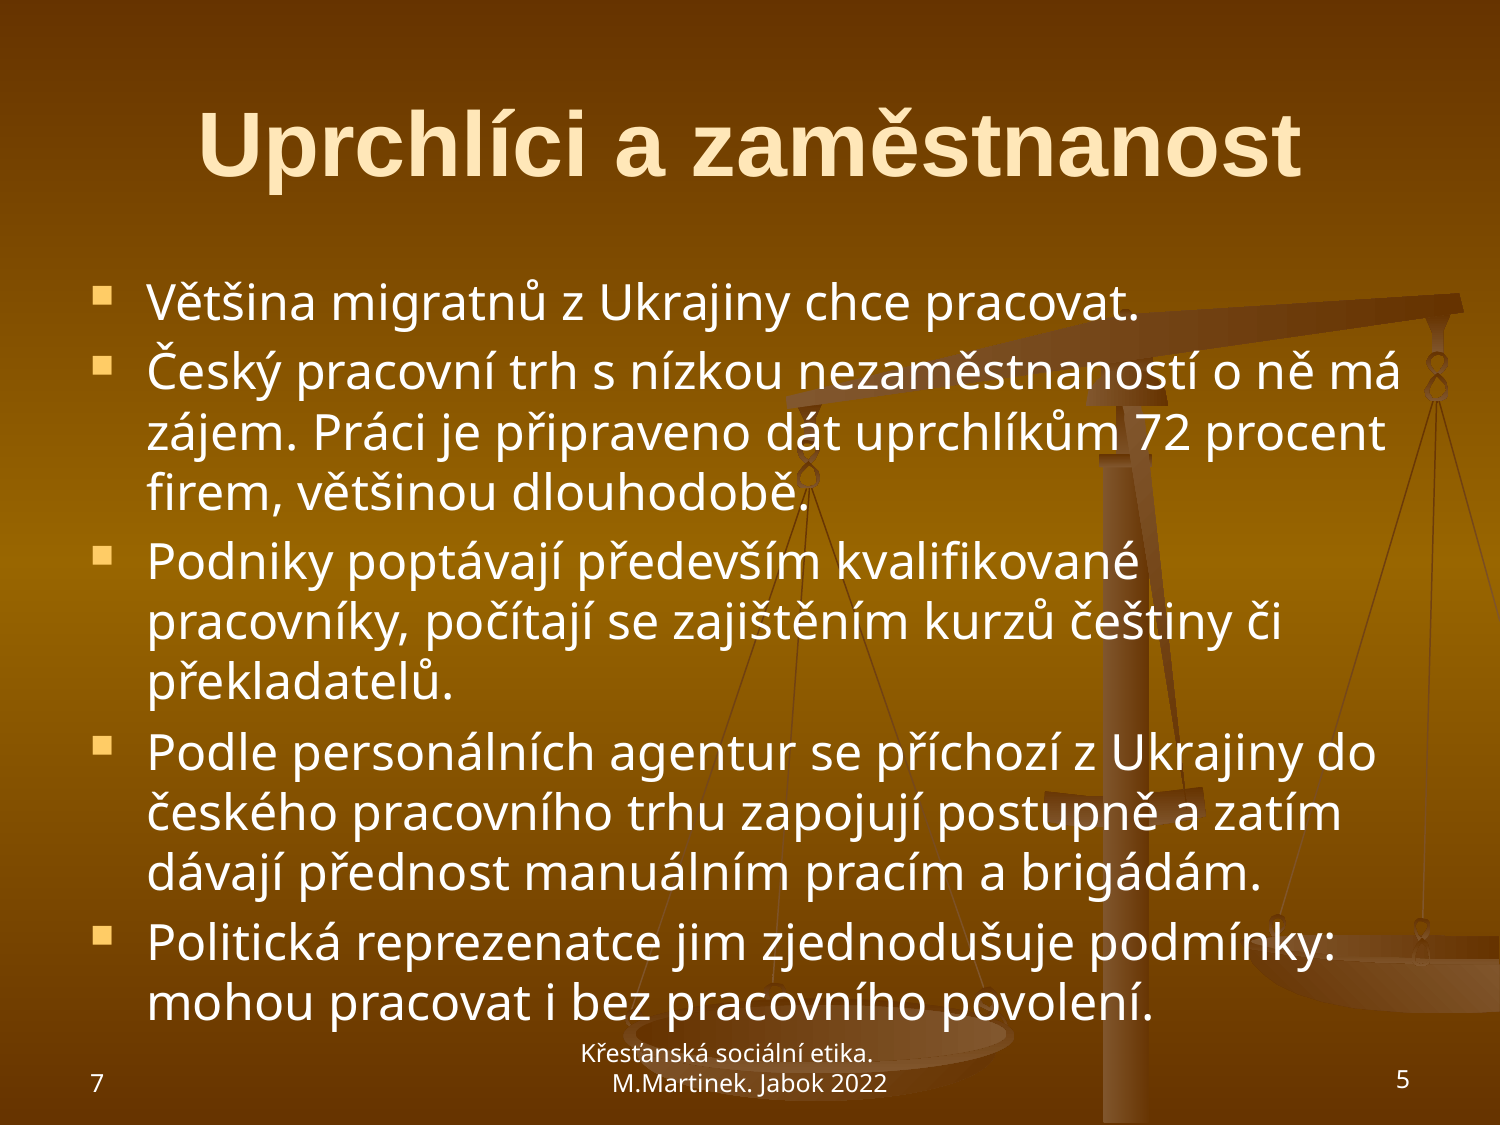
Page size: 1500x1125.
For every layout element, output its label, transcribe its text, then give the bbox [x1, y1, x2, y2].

slide_number 7 [74, 1029, 426, 1106]
list Většina migratnů z Ukrajiny chce pracovat. Český pracovní trh s nízkou nezaměstnaností o ně má zájem. Práci je připraveno dát uprchlíkům 72 procent firem, většinou dlouhodobě. Podniky poptávají především kvalifikované pracovníky, počítají se zajištěním kurzů češtiny či překladatelů. Podle personálních agentur se příchozí z Ukrajiny do českého pracovního trhu zapojují postupně a zatím dávají přednost manuálním pracím a brigádám. Politická reprezenatce jim zjednodušuje podmínky: mohou pracovat i bez pracovního povolení. [74, 262, 1426, 1006]
footer Křesťanská sociální etika. M.Martinek. Jabok 2022 [512, 1029, 988, 1106]
slide_number 5 [1074, 1029, 1426, 1106]
title Uprchlíci a zaměstnanost [74, 45, 1426, 234]
